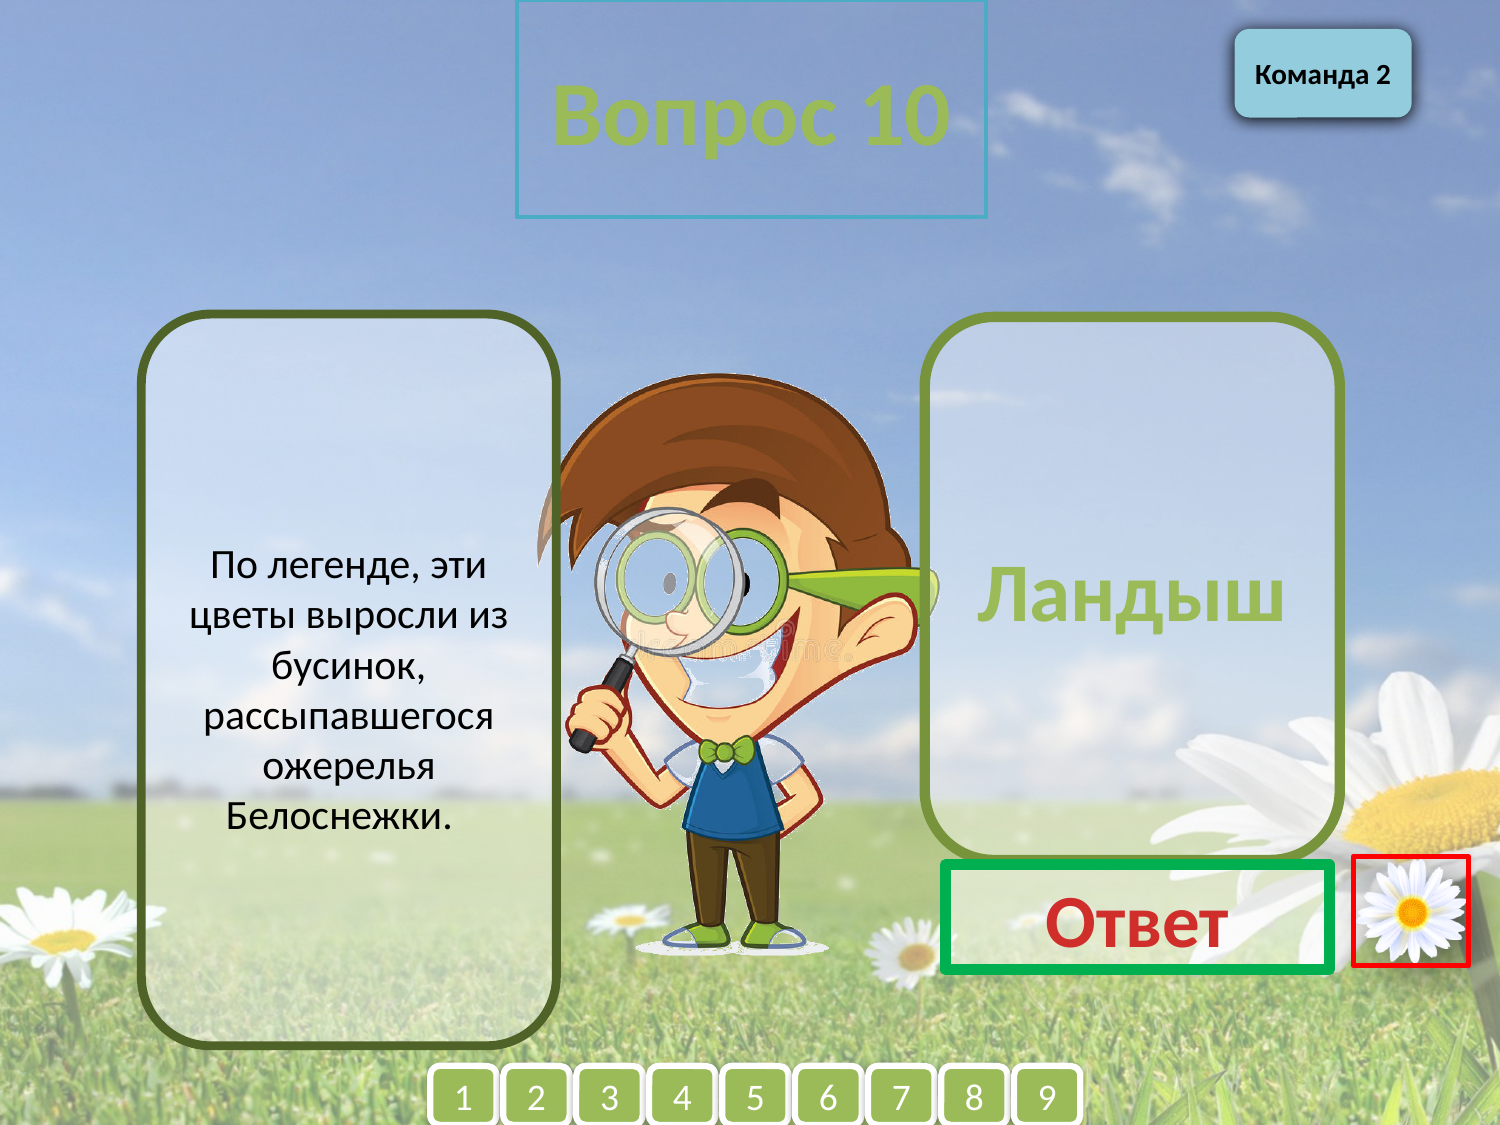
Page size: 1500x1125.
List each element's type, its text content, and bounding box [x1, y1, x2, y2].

text_box 4 [645, 1062, 717, 1125]
picture [1355, 858, 1467, 964]
text_box 1 [427, 1062, 498, 1125]
text_box 7 [864, 1062, 936, 1125]
text_box Ландыш [1038, 314, 1342, 863]
text_box 2 [500, 1062, 571, 1125]
text_box По легенде, эти цветы выросли из бусинок, рассыпавшегося ожерелья Белоснежки. [139, 311, 559, 1048]
text_box 9 [1010, 1062, 1084, 1125]
text_box 5 [718, 1062, 790, 1125]
text_box Команда 2 [1232, 26, 1414, 120]
text_box Ответ [1038, 863, 1331, 972]
text_box 6 [791, 1062, 863, 1125]
title Вопрос 10 [515, 0, 988, 219]
text_box 3 [572, 1062, 644, 1125]
picture [442, 307, 1034, 973]
text_box 8 [937, 1062, 1009, 1125]
